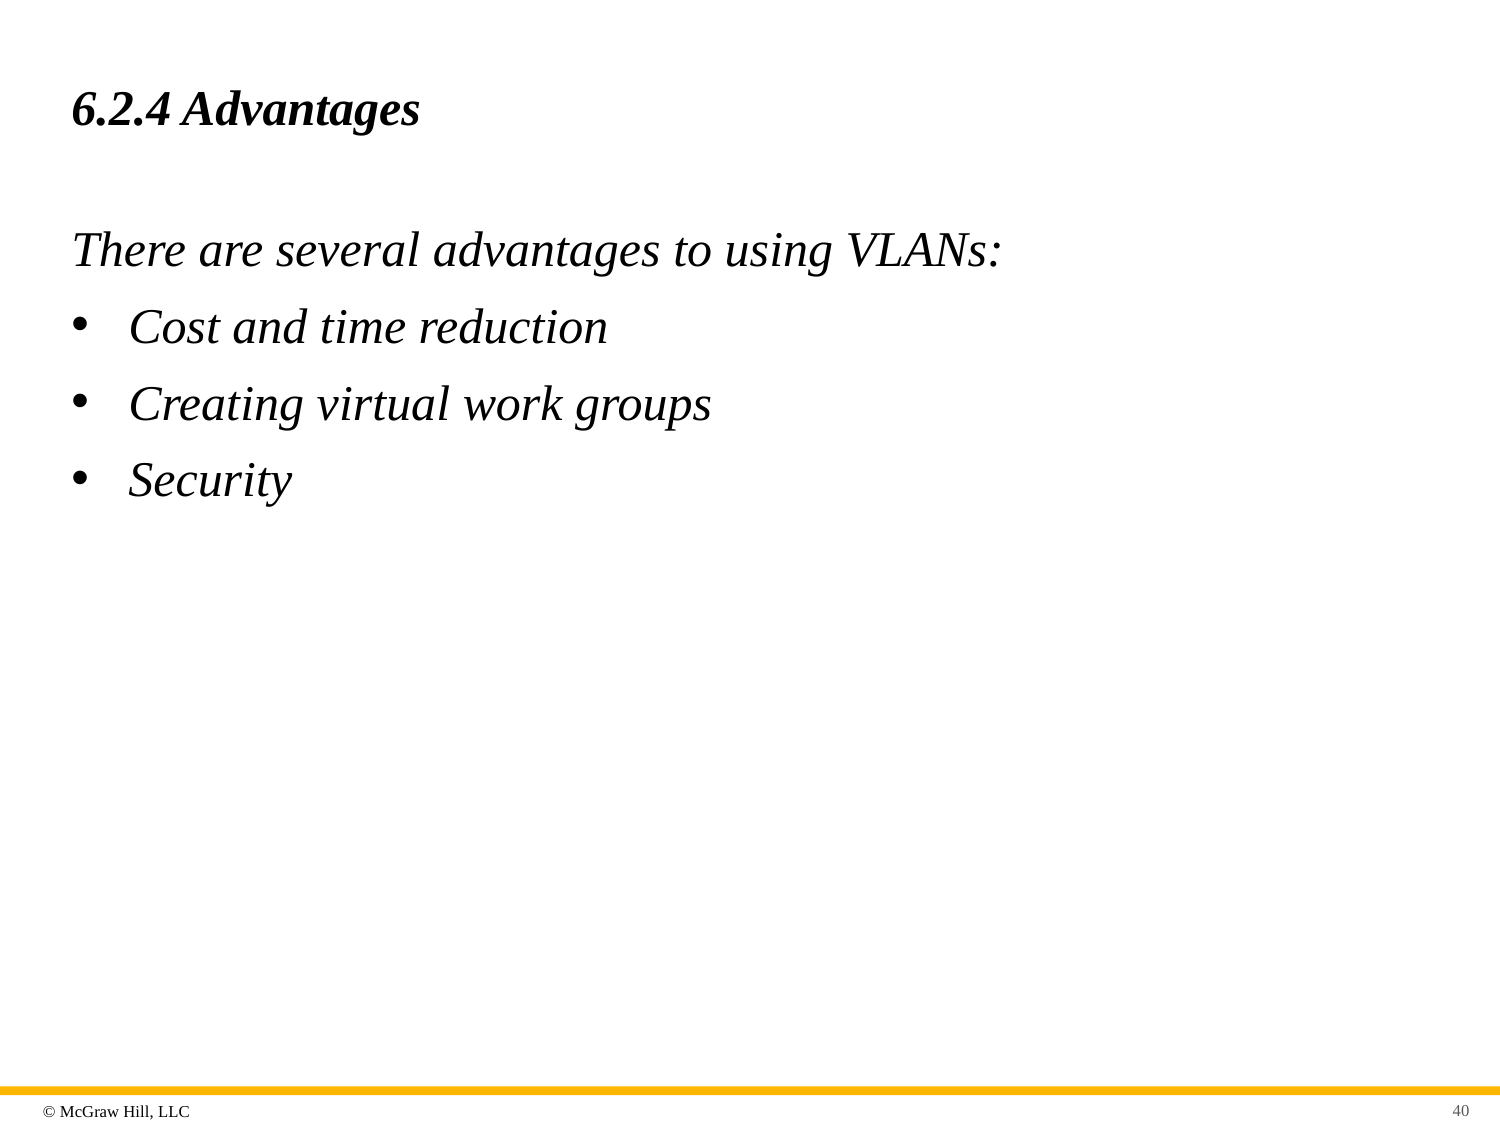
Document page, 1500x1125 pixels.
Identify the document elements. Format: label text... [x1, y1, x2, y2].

list There are several advantages to using VLANs: Cost and time reduction Creating virtual work groups Security [56, 209, 1444, 1043]
title 6.2.4 Advantages [56, 50, 1444, 162]
slide_number 40 [1418, 1096, 1477, 1123]
